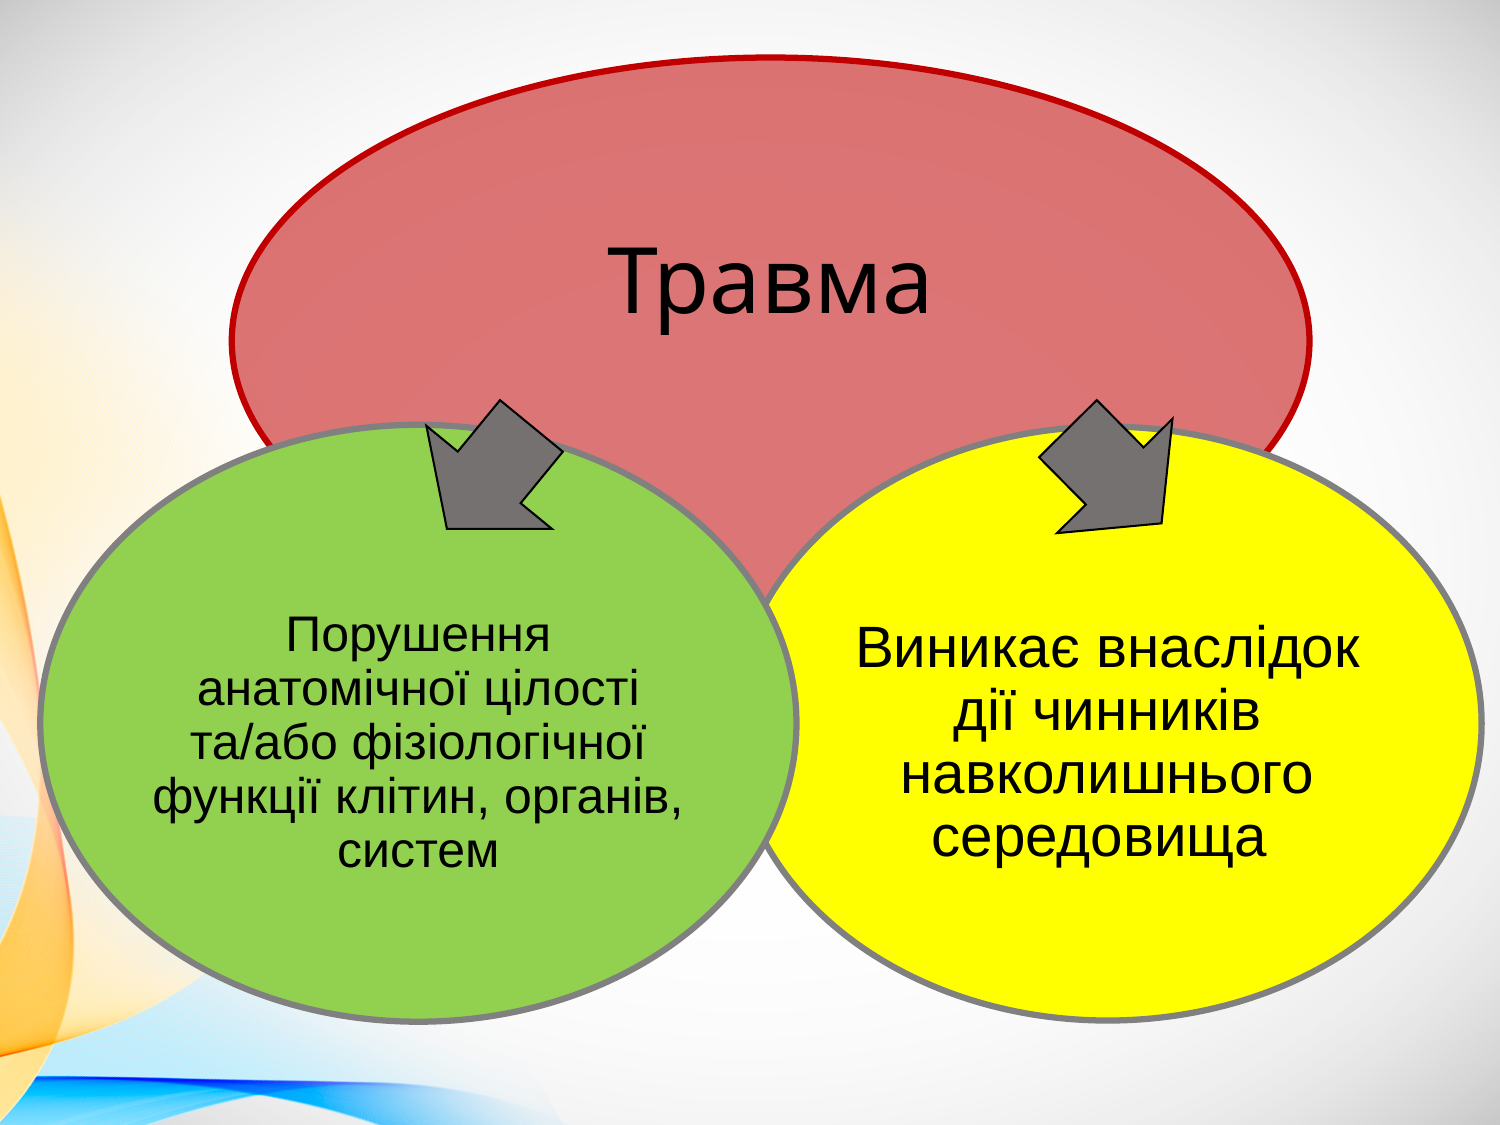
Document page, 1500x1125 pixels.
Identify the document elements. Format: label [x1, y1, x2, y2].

list [40, 45, 1482, 1022]
picture [0, 0, 1500, 1125]
